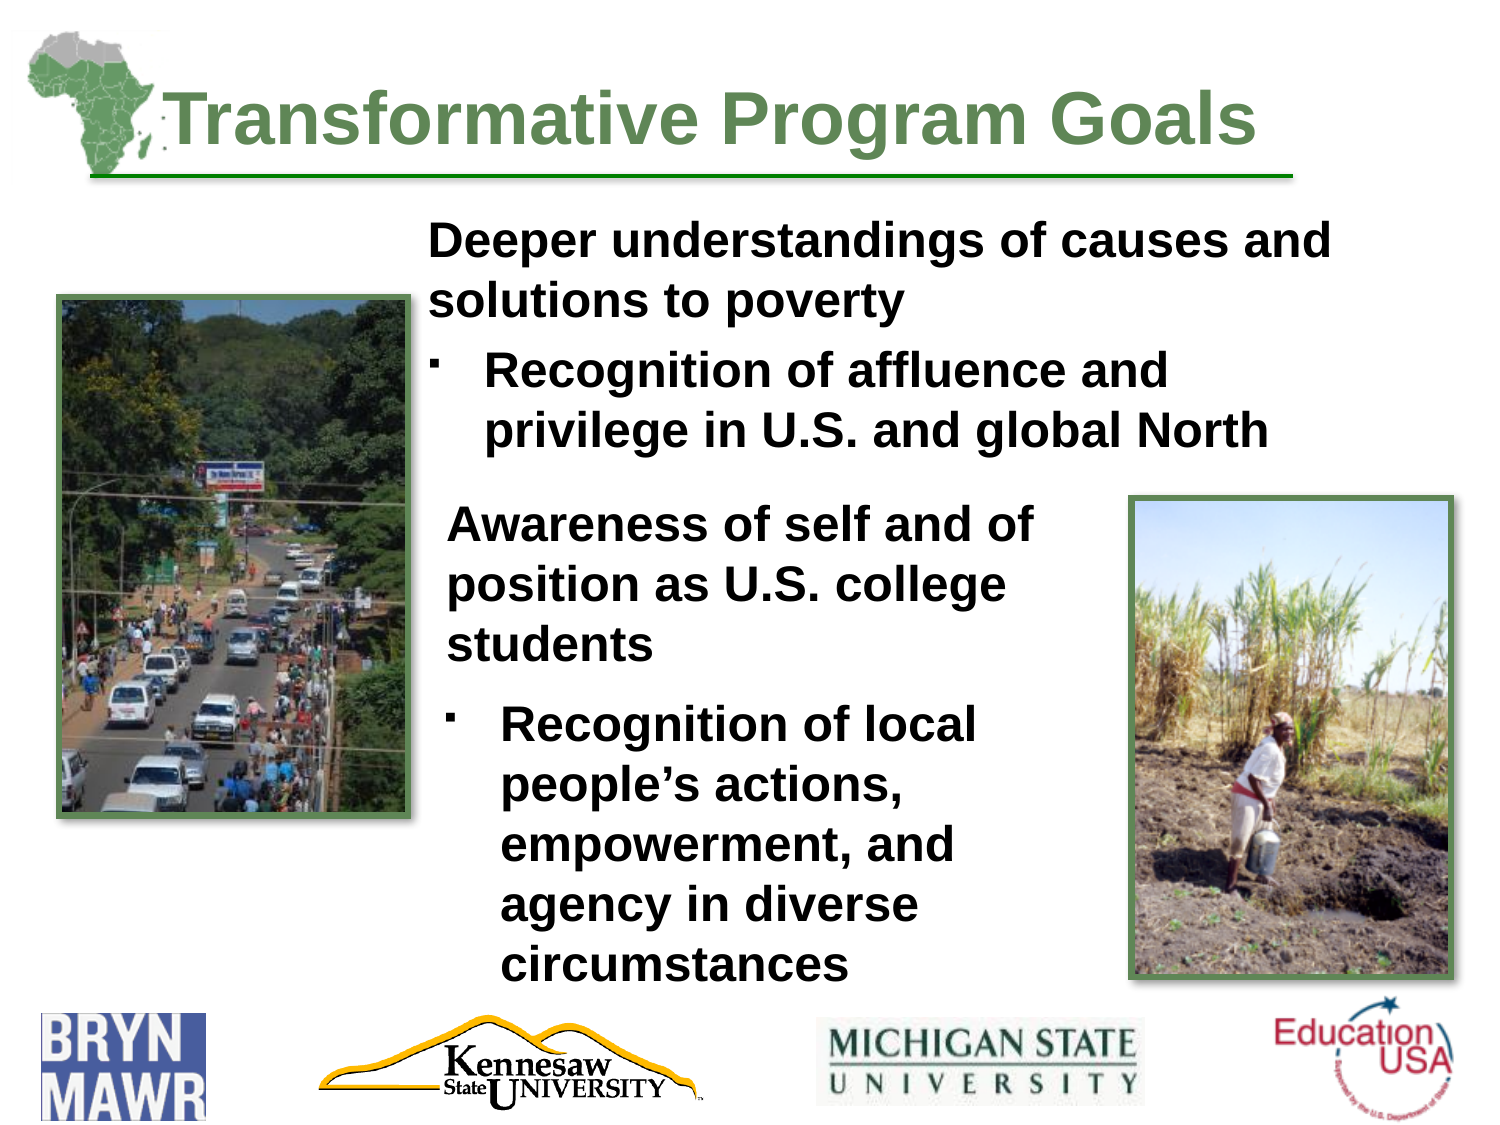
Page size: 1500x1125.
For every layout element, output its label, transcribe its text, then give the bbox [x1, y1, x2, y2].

picture [318, 1005, 704, 1118]
picture [62, 299, 406, 813]
picture [1257, 995, 1457, 1125]
text_box Awareness of self and of position as U.S. college students [431, 483, 1141, 681]
picture [41, 1013, 206, 1121]
picture [11, 30, 170, 185]
text_box Transformative Program Goals [147, 62, 1473, 168]
text_box Deeper understandings of causes and solutions to poverty Recognition of affluence and privilege in U.S. and global North [412, 199, 1375, 502]
picture [1134, 500, 1448, 975]
text_box Recognition of local people’s actions, empowerment, and agency in diverse circumstances [428, 613, 1079, 1012]
picture [816, 1017, 1145, 1106]
